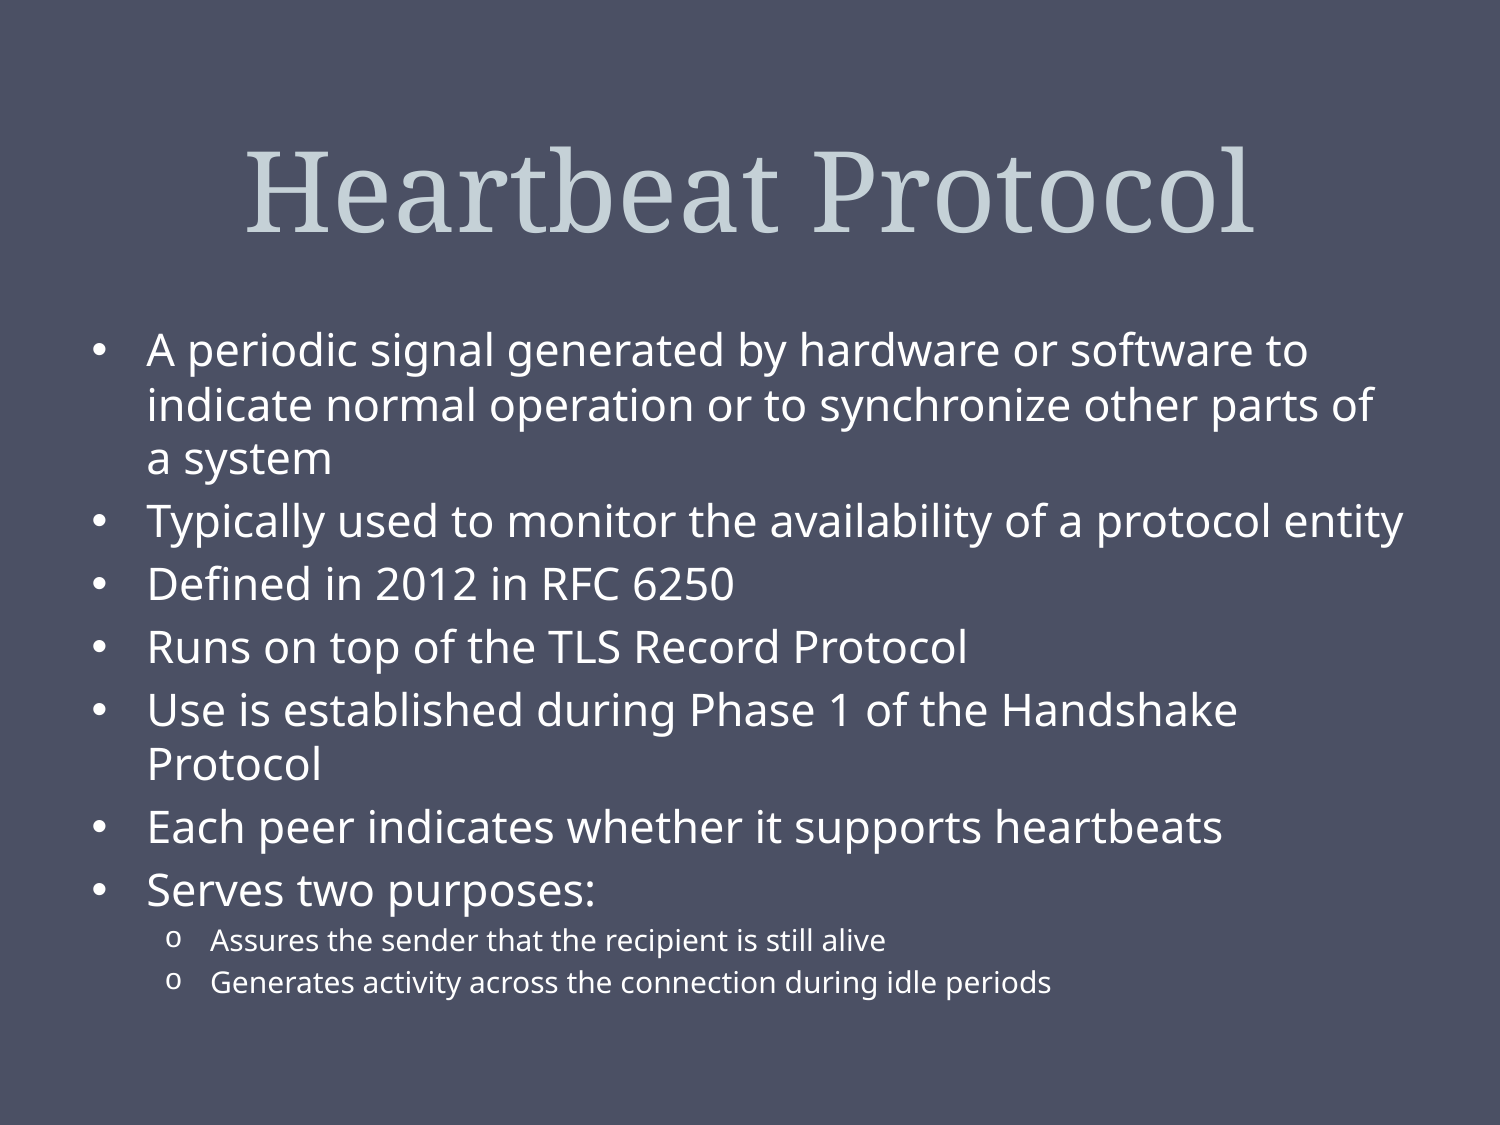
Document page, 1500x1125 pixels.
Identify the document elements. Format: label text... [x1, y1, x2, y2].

list A periodic signal generated by hardware or software to indicate normal operation or to synchronize other parts of a system Typically used to monitor the availability of a protocol entity Defined in 2012 in RFC 6250 Runs on top of the TLS Record Protocol Use is established during Phase 1 of the Handshake Protocol Each peer indicates whether it supports heartbeats Serves two purposes: Assures the sender that the recipient is still alive Generates activity across the connection during idle periods [76, 314, 1427, 1057]
title Heartbeat Protocol [75, 0, 1425, 263]
